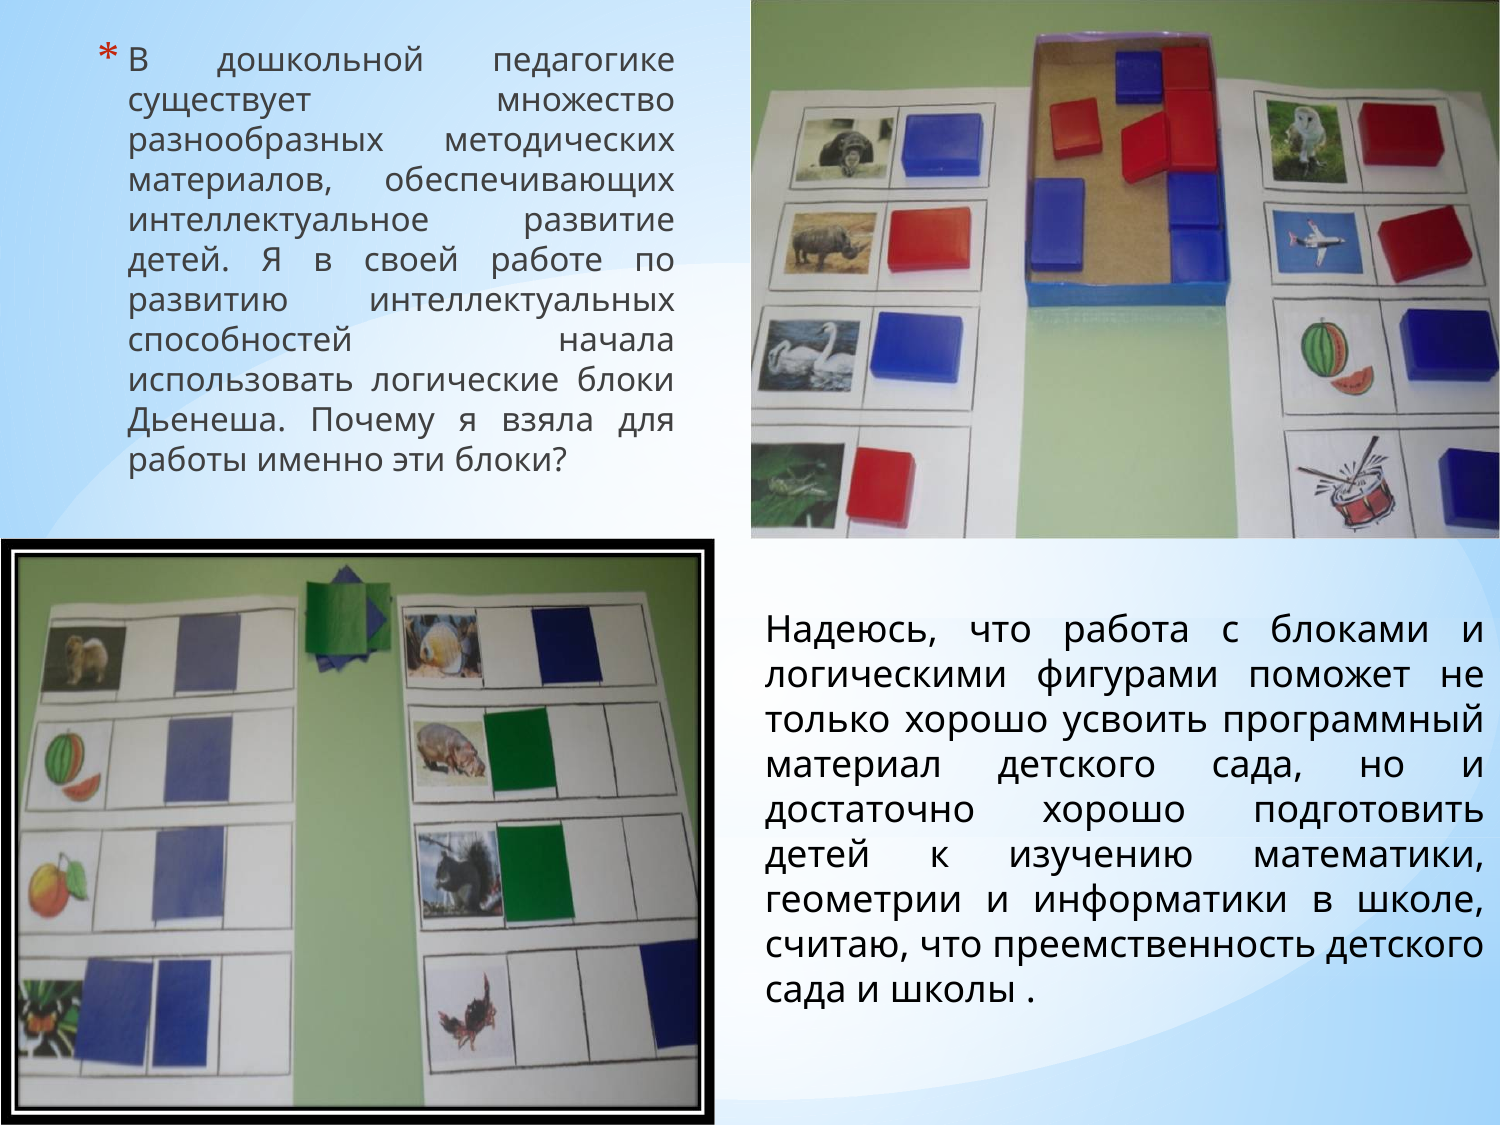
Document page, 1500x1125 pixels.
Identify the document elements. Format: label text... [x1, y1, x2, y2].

picture [0, 538, 715, 1125]
picture [749, 0, 1500, 540]
list В дошкольной педагогике существует множество разнообразных методических материалов, обеспечивающих интеллектуальное развитие детей. Я в своей работе по развитию интеллектуальных способностей начала использовать логические блоки Дьенеша. Почему я взяла для работы именно эти блоки? [75, 30, 691, 536]
text_box Надеюсь, что работа с блоками и логическими фигурами поможет не только хорошо усвоить программный материал детского сада, но и достаточно хорошо подготовить детей к изучению математики, геометрии и информатики в школе, считаю, что преемственность детского сада и школы . [749, 597, 1500, 1018]
